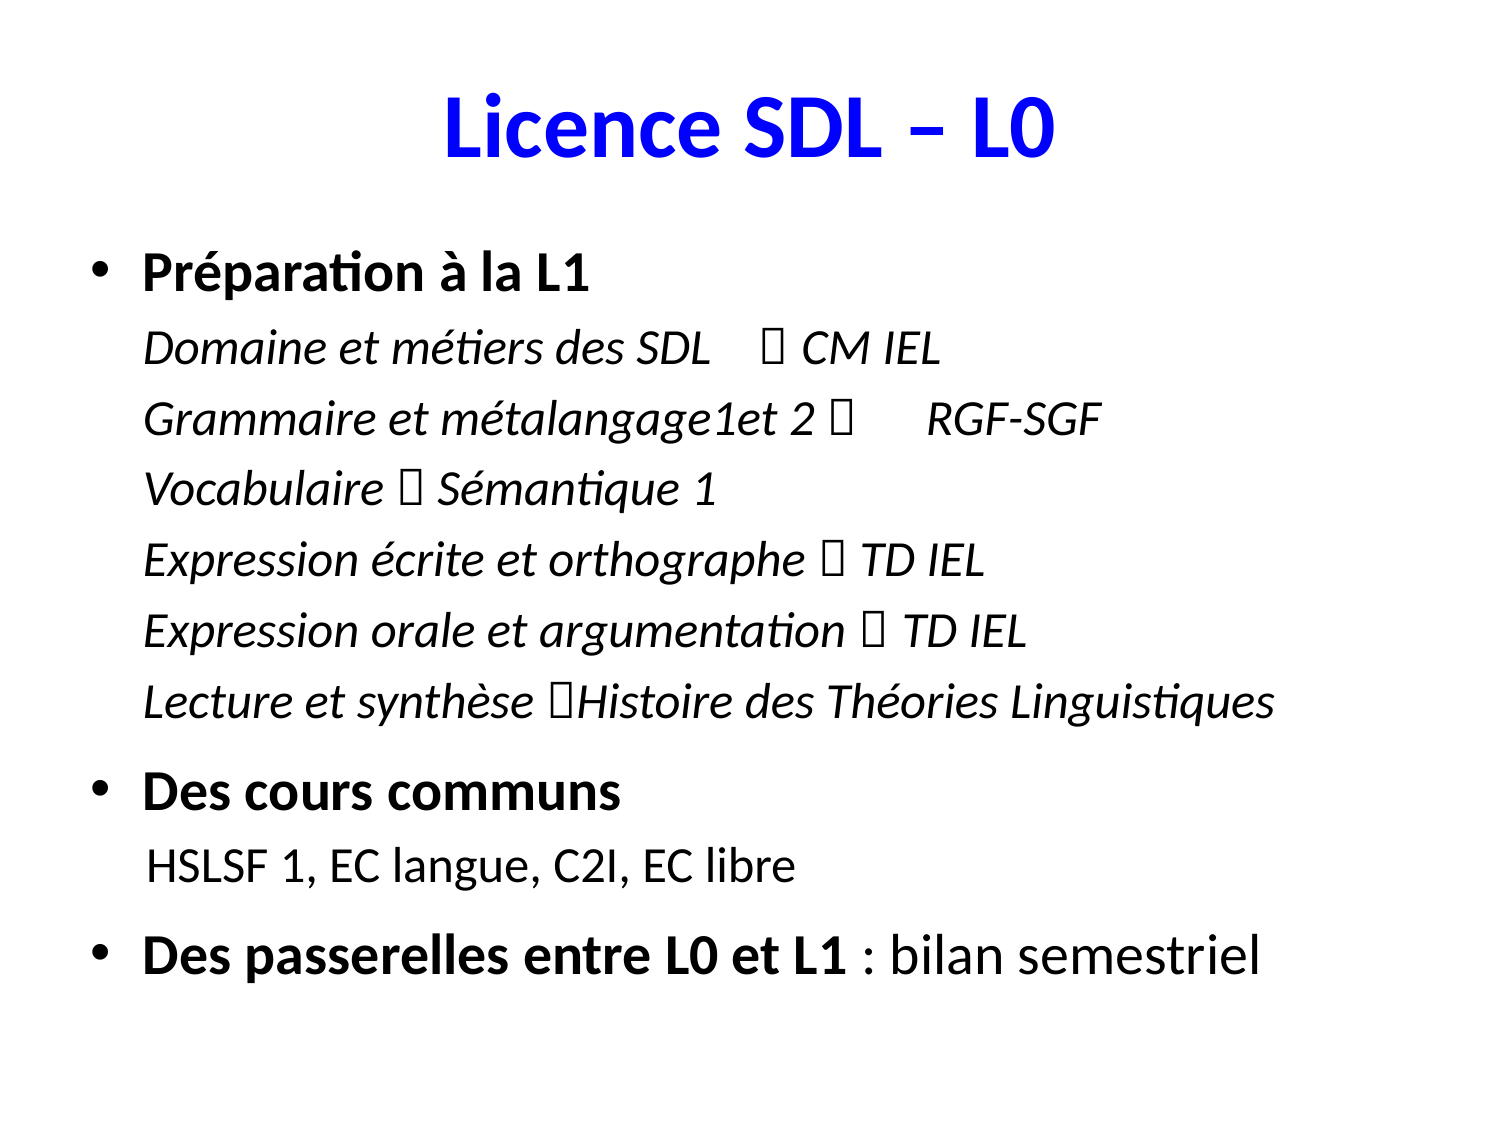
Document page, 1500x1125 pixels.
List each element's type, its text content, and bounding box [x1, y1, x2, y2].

list Préparation à la L1 Domaine et métiers des SDL  CM IEL Grammaire et métalangage1et 2  RGF-SGF Vocabulaire  Sémantique 1 Expression écrite et orthographe  TD IEL Expression orale et argumentation  TD IEL Lecture et synthèse Histoire des Théories Linguistiques Des cours communs HSLSF 1, EC langue, C2I, EC libre Des passerelles entre L0 et L1 : bilan semestriel [75, 226, 1425, 1005]
title Licence SDL – L0 [75, 45, 1425, 197]
